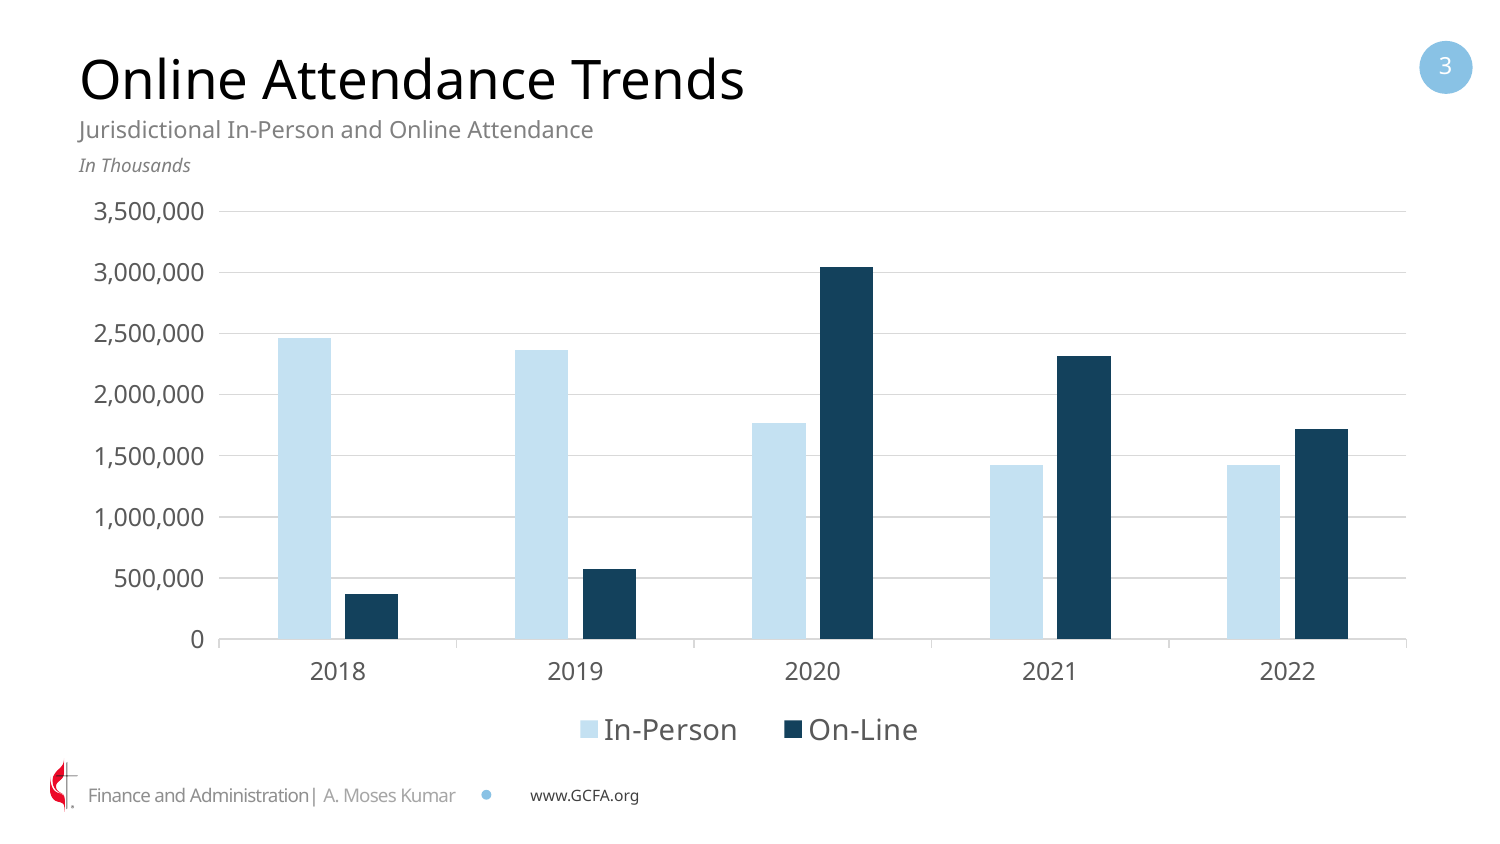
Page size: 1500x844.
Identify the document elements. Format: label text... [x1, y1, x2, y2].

slide_number 3 [1405, 50, 1486, 85]
title Online Attendance Trends [64, 44, 1359, 107]
slide_number Finance and Administration| A. Moses Kumar [76, 777, 491, 812]
footer www.GCFA.org [519, 782, 708, 808]
text_box Jurisdictional In-Person and Online Attendance In Thousands [64, 107, 1380, 185]
picture [50, 758, 78, 812]
chart [66, 182, 1434, 764]
